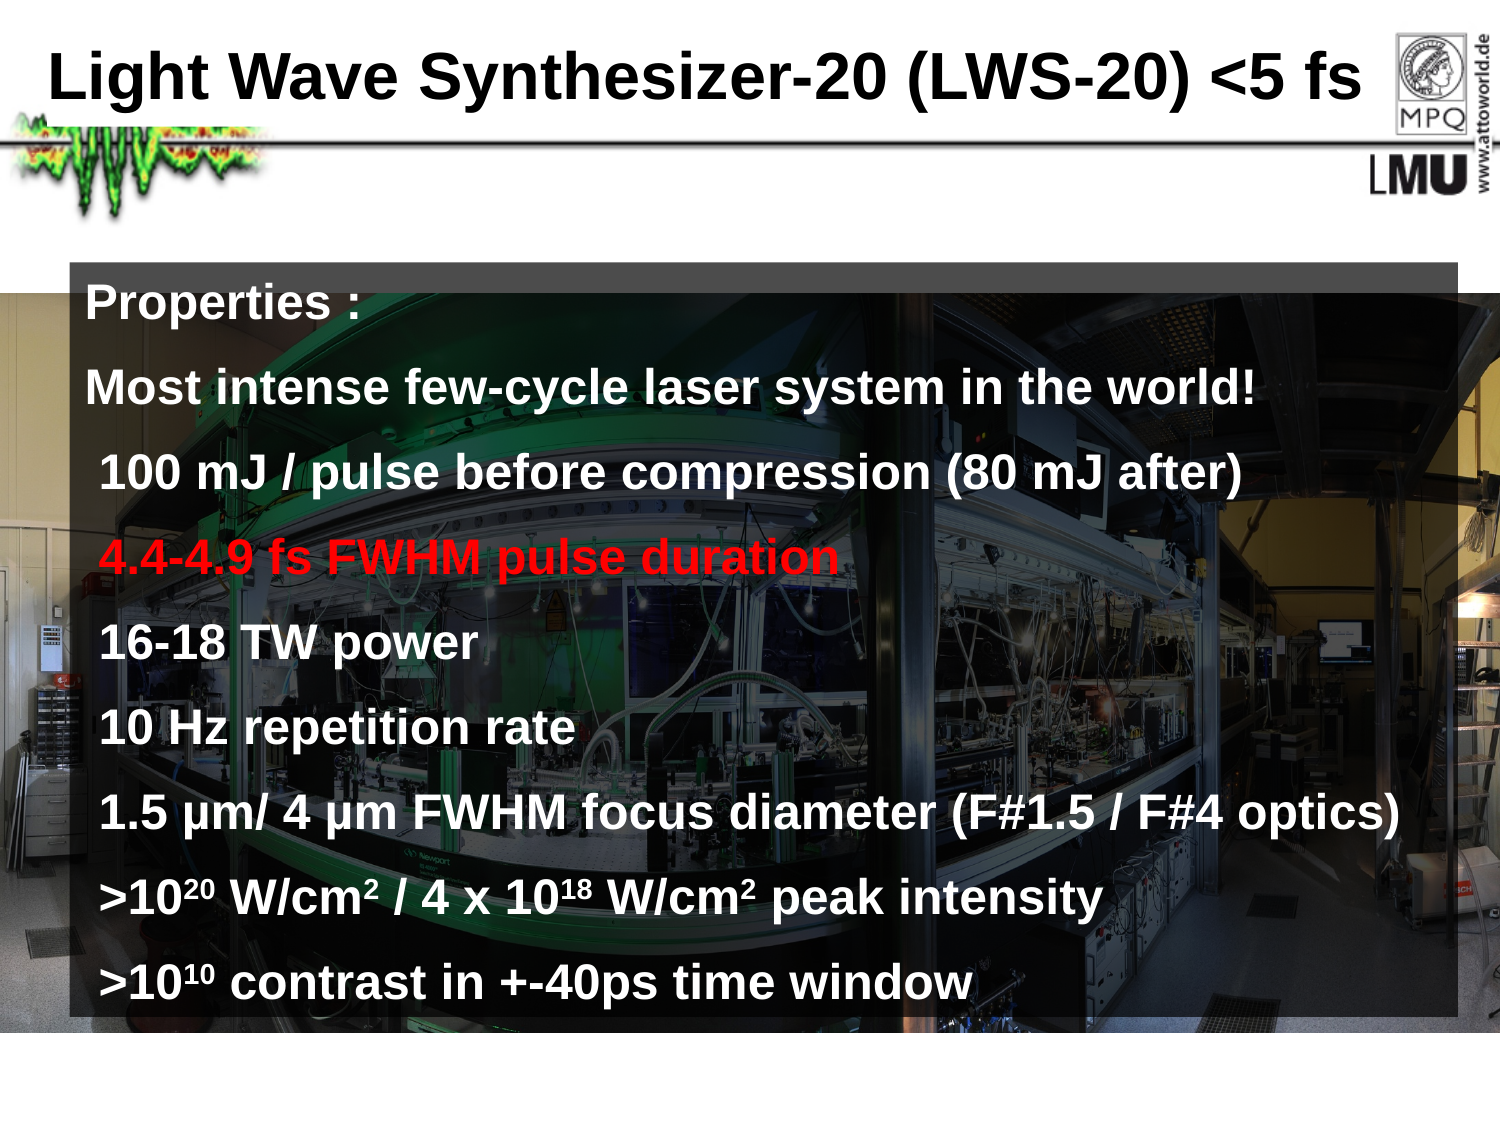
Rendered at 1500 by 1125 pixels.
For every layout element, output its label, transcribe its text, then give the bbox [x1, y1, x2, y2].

picture [0, 0, 1500, 1125]
text_box Light Wave Synthesizer-20 (LWS-20) <5 fs [47, 19, 1393, 127]
text_box Properties : Most intense few-cycle laser system in the world! 100 mJ / pulse before compression (80 mJ after) 4.4-4.9 fs FWHM pulse duration 16-18 TW power 10 Hz repetition rate 1.5 µm/ 4 µm FWHM focus diameter (F#1.5 / F#4 optics) >1020 W/cm2 / 4 x 1018 W/cm2 peak intensity >1010 contrast in +-40ps time window [69, 262, 1458, 292]
